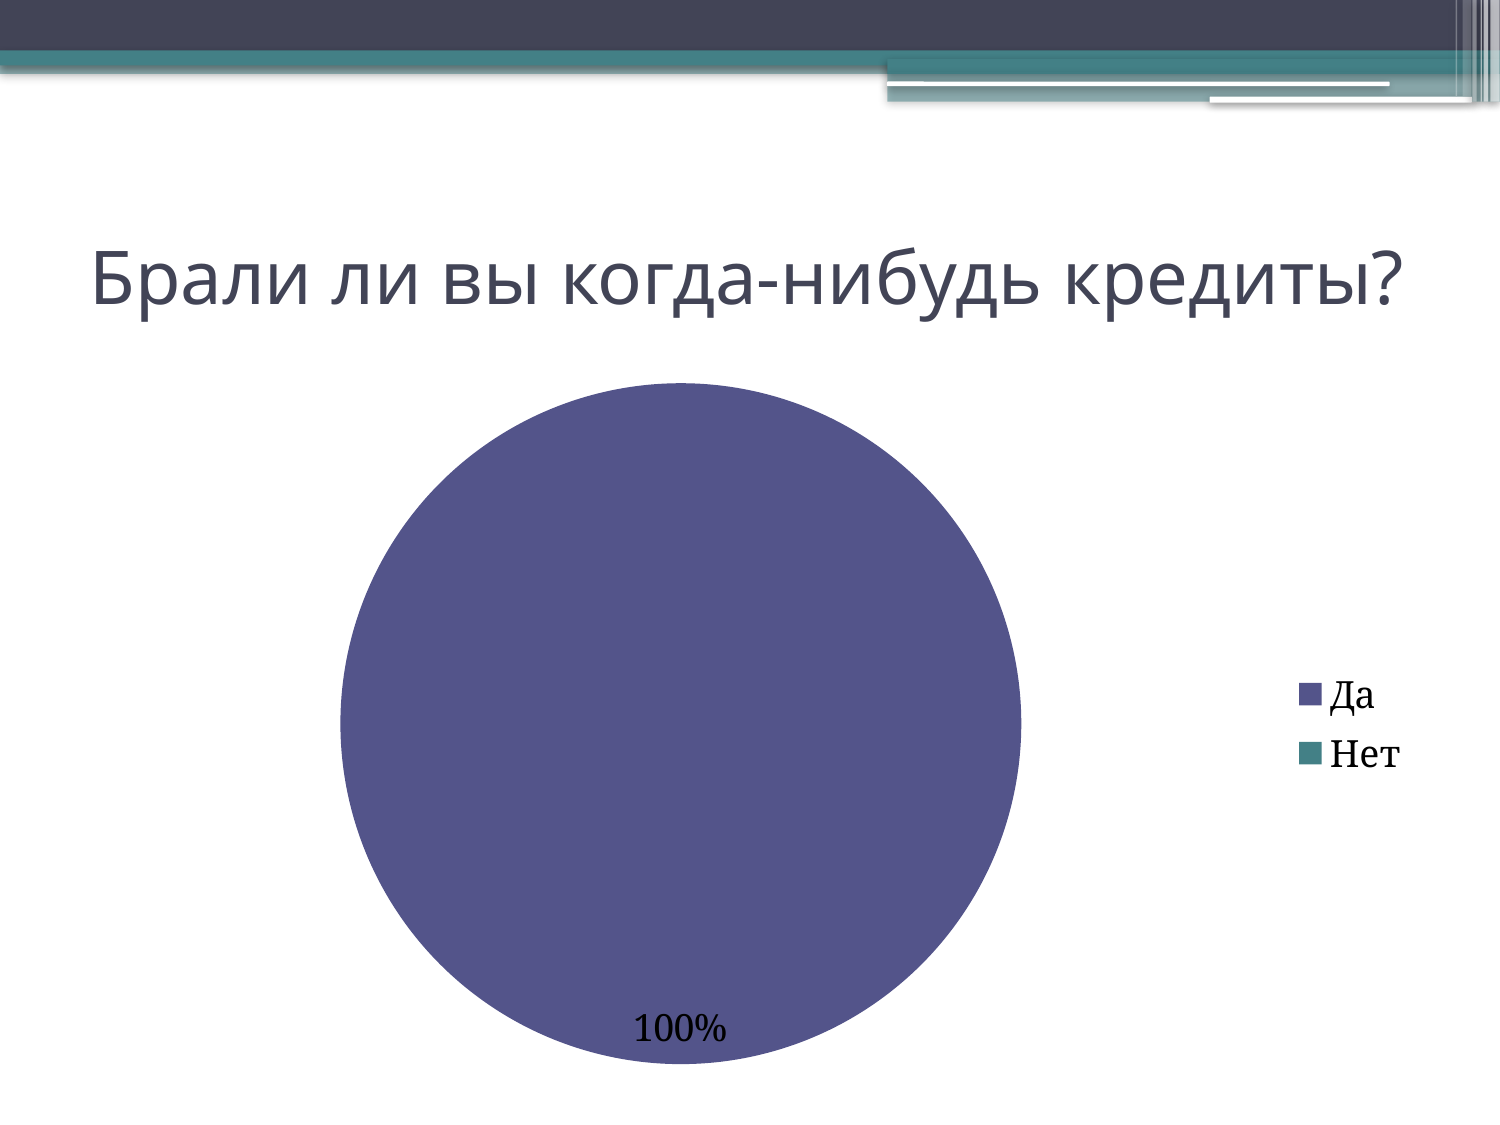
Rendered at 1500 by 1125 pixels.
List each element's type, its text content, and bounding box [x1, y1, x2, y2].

title Брали ли вы когда-нибудь кредиты? [75, 187, 1425, 363]
chart [74, 368, 1426, 1079]
